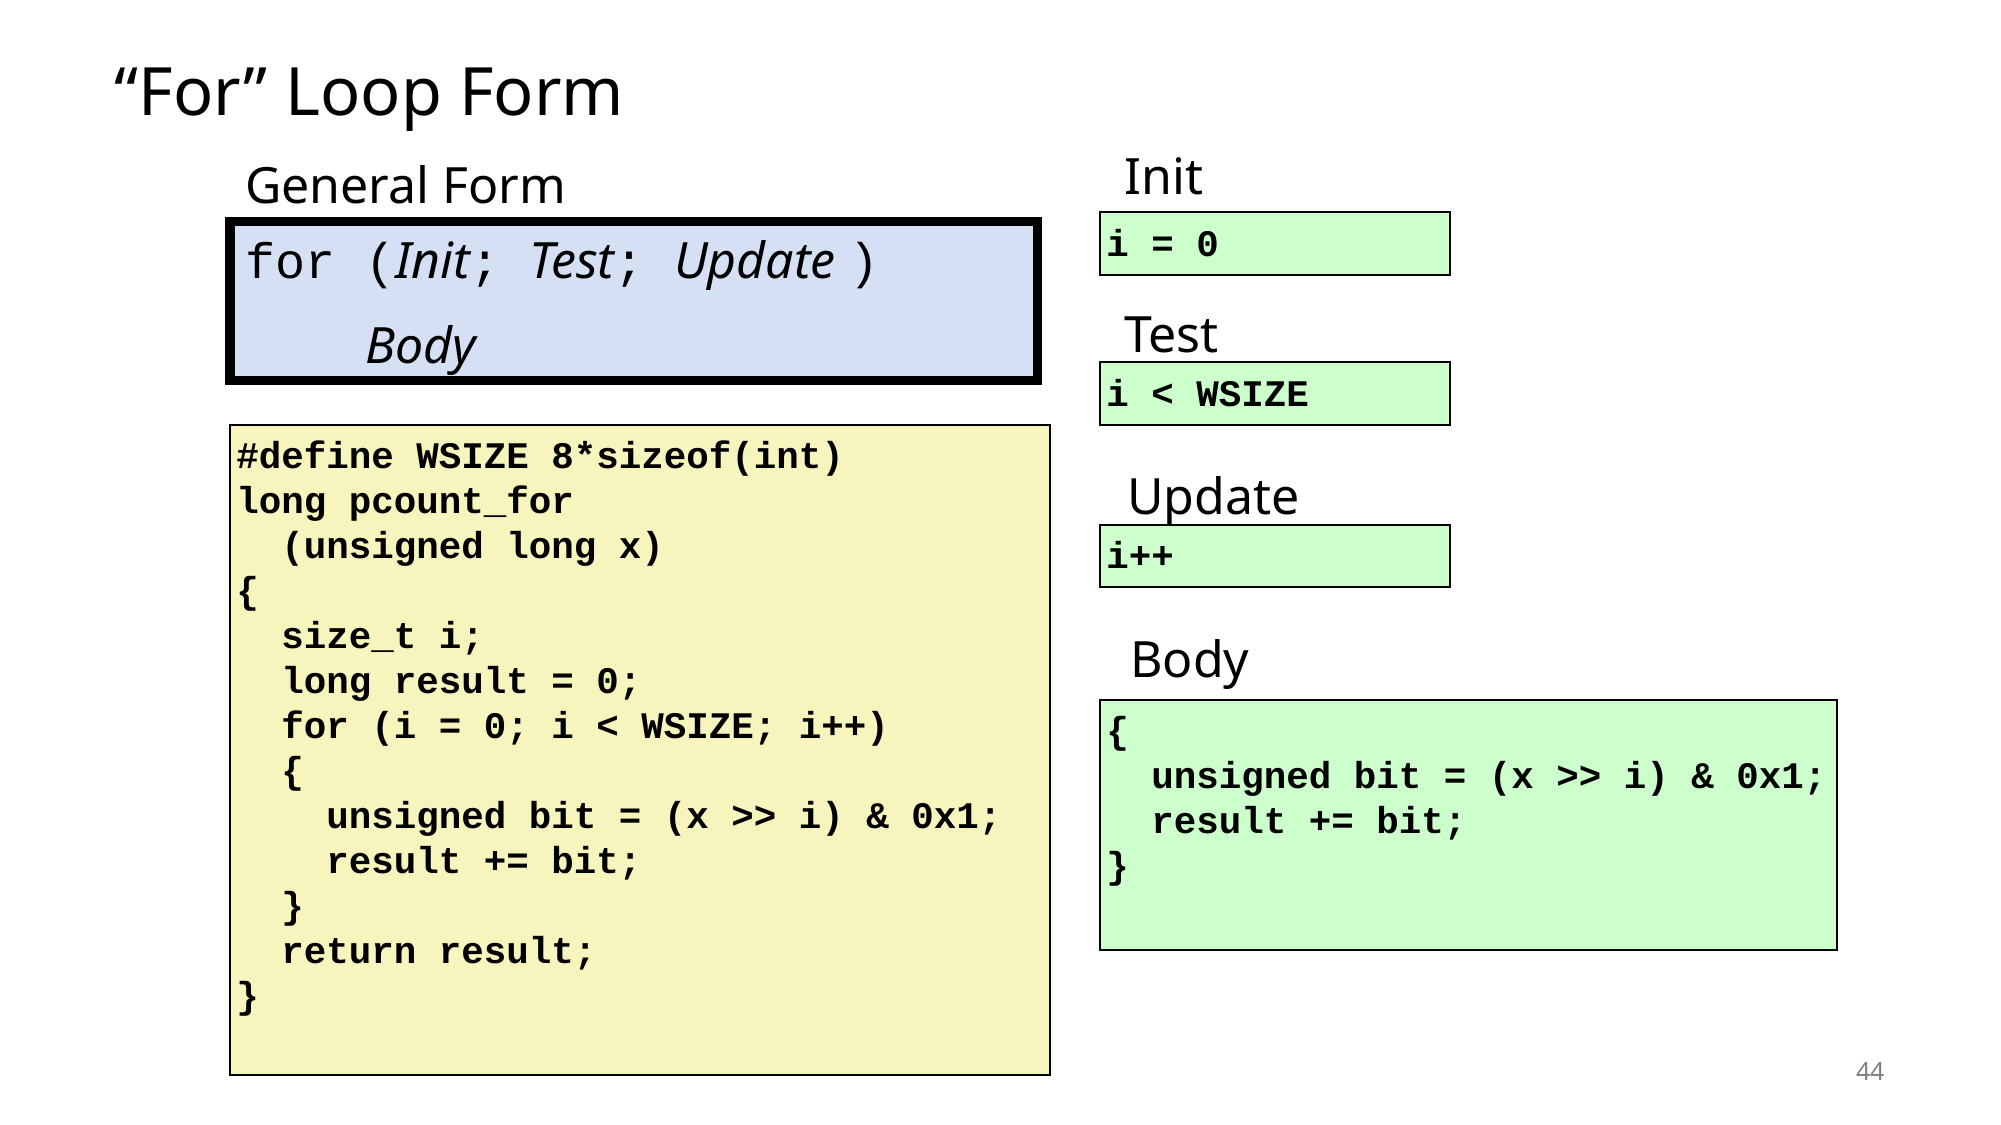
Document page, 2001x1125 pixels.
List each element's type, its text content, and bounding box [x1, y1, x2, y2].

text_box i++ [1100, 524, 1450, 588]
text_box i = 0 [1100, 212, 1450, 275]
text_box i < WSIZE [1100, 362, 1450, 425]
title “For” Loop Form [99, 37, 1900, 150]
text_box Update [1112, 457, 1678, 525]
text_box { unsigned bit = (x >> i) & 0x1; result += bit; } [1099, 699, 1838, 950]
slide_number 44 [1749, 1042, 1900, 1103]
text_box General Form [230, 146, 879, 215]
text_box Test [1109, 294, 1675, 363]
text_box Init [1109, 137, 1675, 206]
text_box Body [1115, 619, 1682, 688]
text_box for (Init; Test; Update ) Body [230, 221, 1038, 381]
text_box #define WSIZE 8*sizeof(int) long pcount_for (unsigned long x) { size_t i; long result = 0; for (i = 0; i < WSIZE; i++) { unsigned bit = (x >> i) & 0x1; result += bit; } return result; } [230, 425, 1050, 1075]
